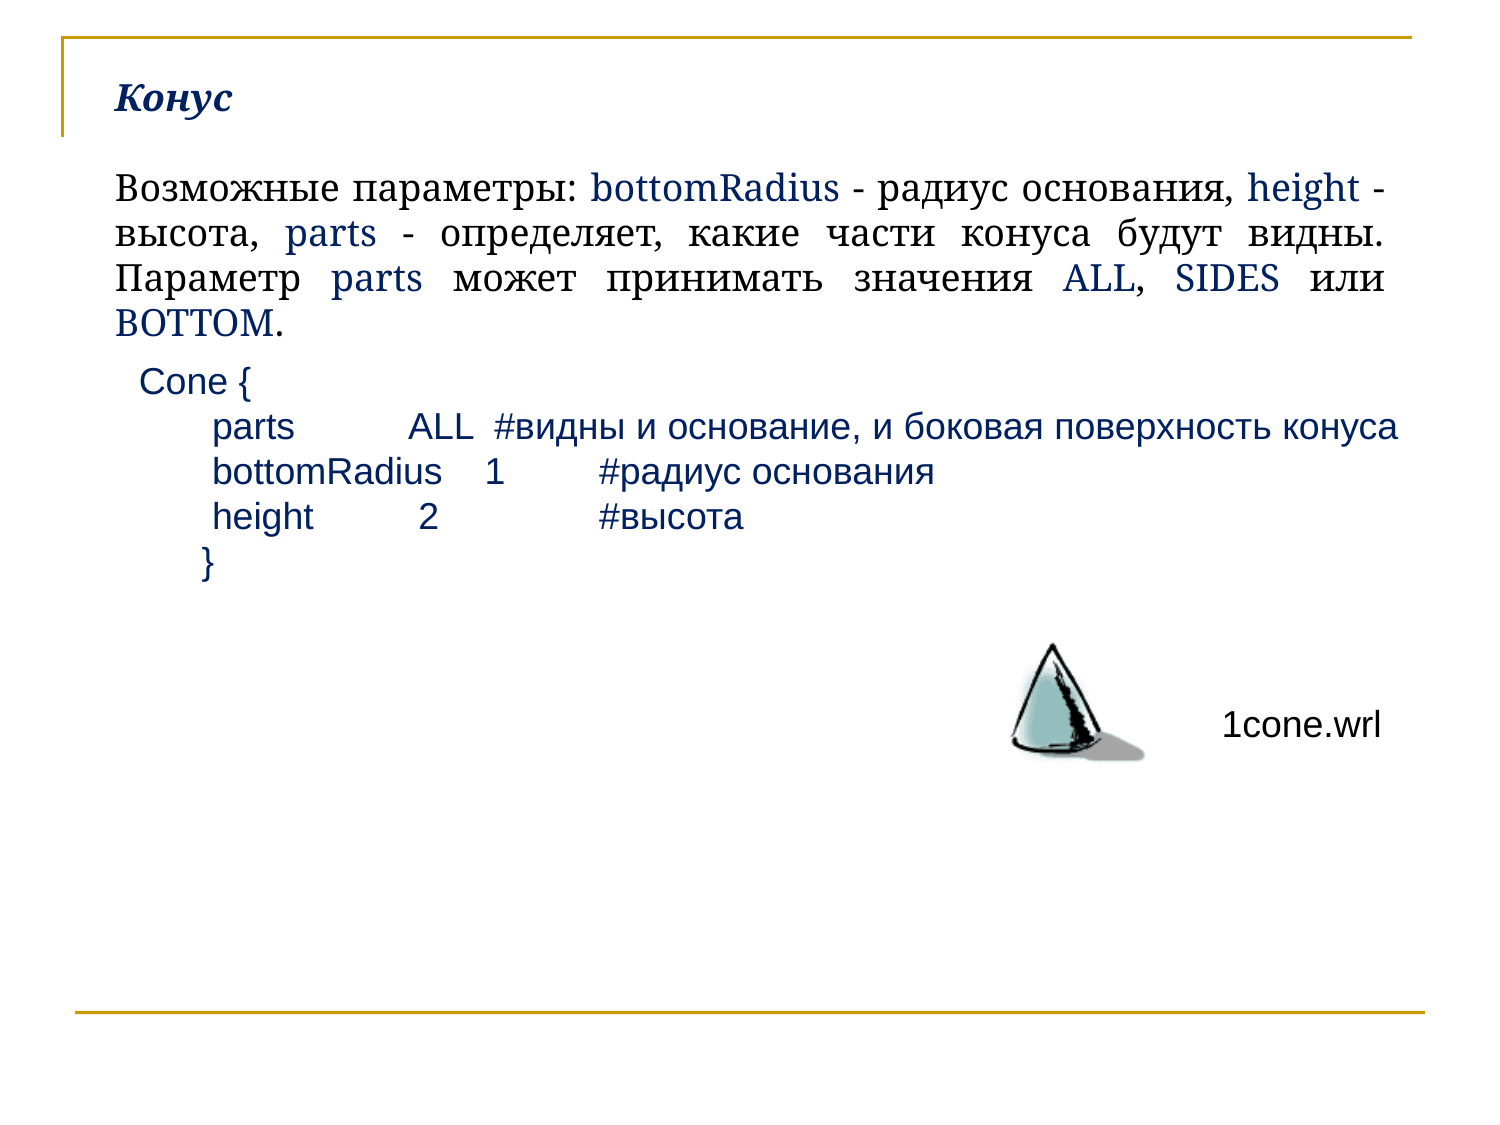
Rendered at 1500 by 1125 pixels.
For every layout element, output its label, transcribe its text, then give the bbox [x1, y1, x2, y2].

text_box Cone { parts ALL #видны и основание, и боковая поверхность конуса bottomRadius 1 #радиус основания height 2 #высота } [123, 349, 1424, 590]
picture [990, 621, 1148, 779]
text_box Конус Возможные параметры: bottomRadius - радиус основания, height - высота, parts - определяет, какие части конуса будут видны. Параметр parts может принимать значения ALL, SIDES или BOTTOM. [100, 66, 1400, 352]
text_box 1cone.wrl [1206, 692, 1397, 753]
